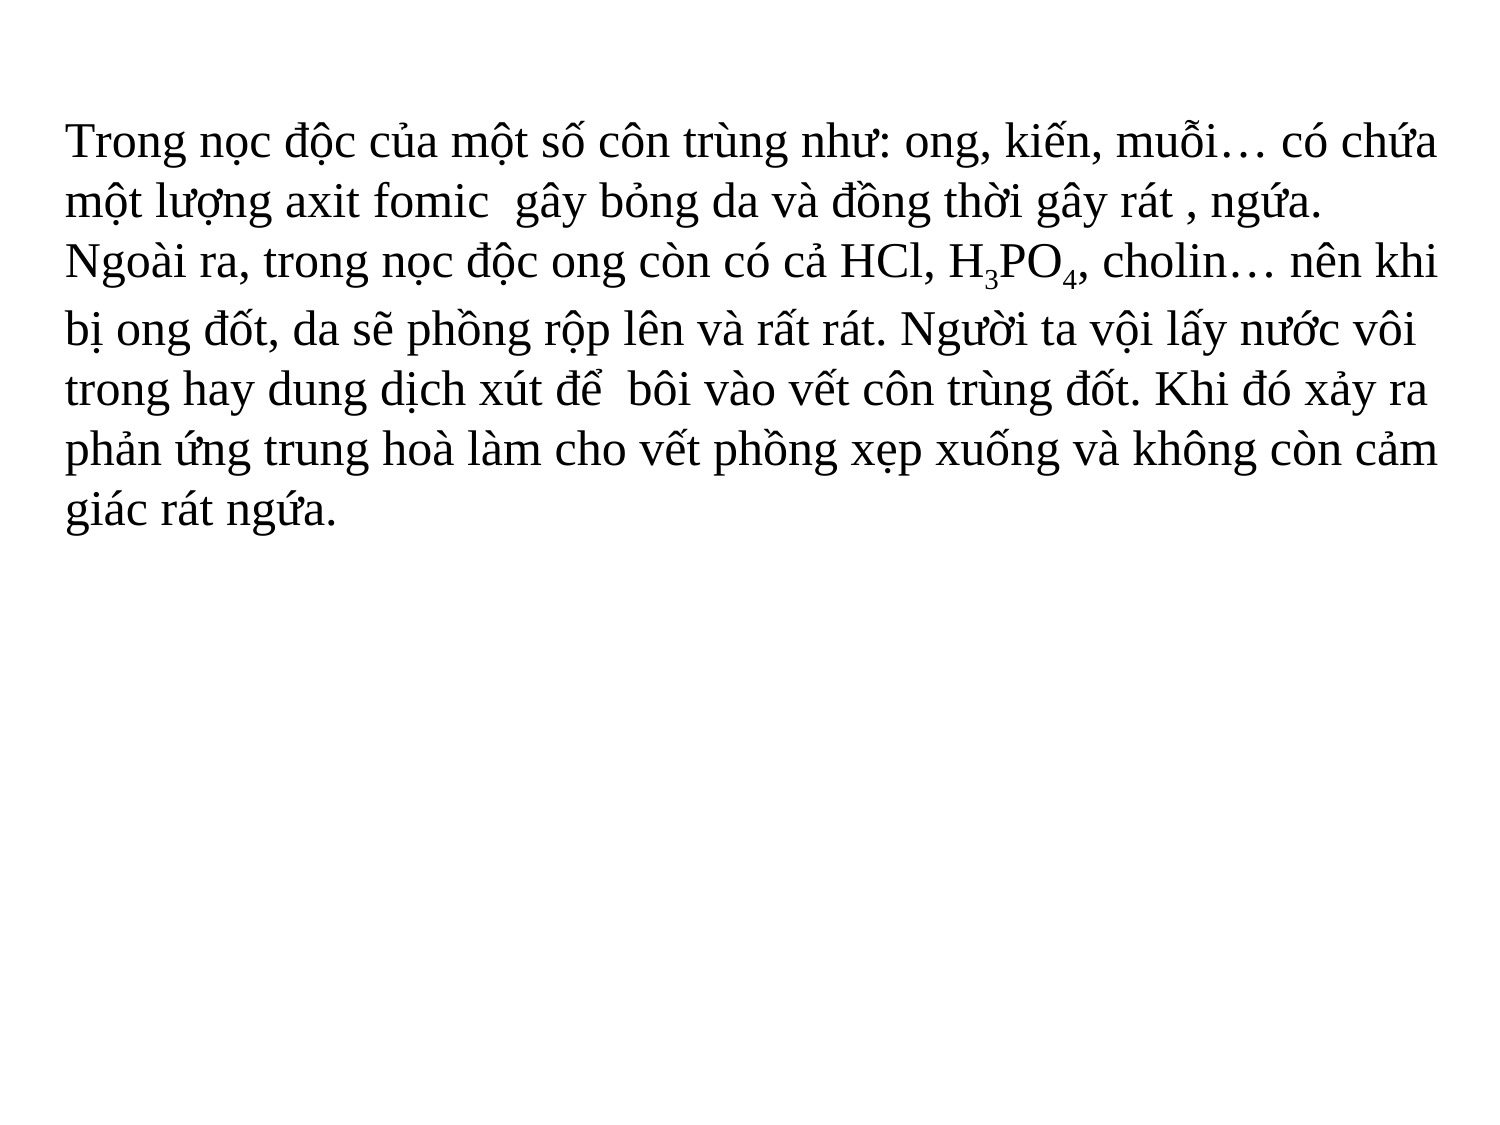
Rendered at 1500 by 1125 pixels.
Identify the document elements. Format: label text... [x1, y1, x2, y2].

text_box Trong nọc độc của một số côn trùng như: ong, kiến, muỗi… có chứa một lượng axit fomic gây bỏng da và đồng thời gây rát , ngứa. Ngoài ra, trong nọc độc ong còn có cả HCl, H3PO4, cholin… nên khi bị ong đốt, da sẽ phồng rộp lên và rất rát. Người ta vội lấy nước vôi trong hay dung dịch xút để bôi vào vết côn trùng đốt. Khi đó xảy ra phản ứng trung hoà làm cho vết phồng xẹp xuống và không còn cảm giác rát ngứa. [49, 99, 1463, 603]
